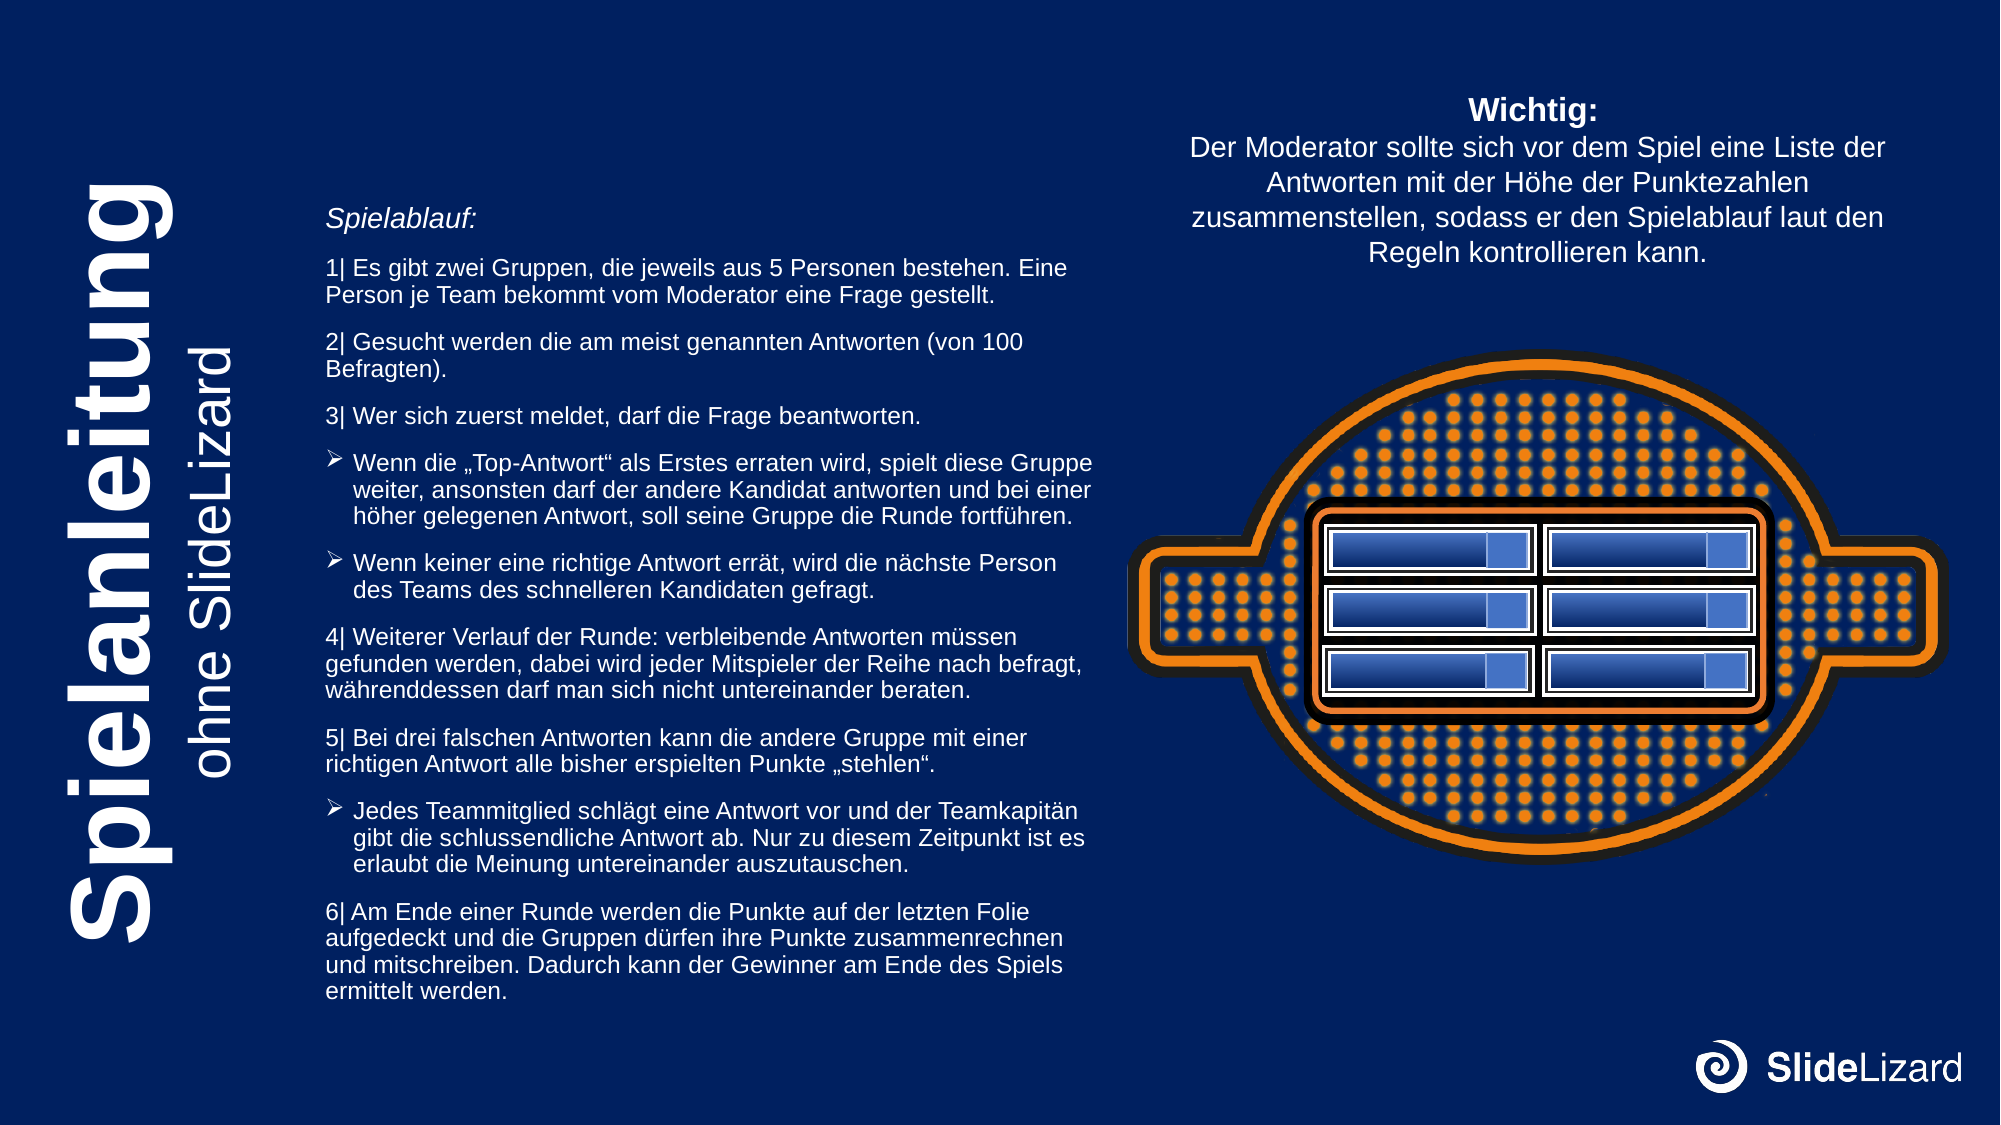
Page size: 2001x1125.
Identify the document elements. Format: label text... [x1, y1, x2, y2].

subtitle Spielablauf: 1| Es gibt zwei Gruppen, die jeweils aus 5 Personen bestehen. Eine Person je Team bekommt vom Moderator eine Frage gestellt. 2| Gesucht werden die am meist genannten Antworten (von 100 Befragten). 3| Wer sich zuerst meldet, darf die Frage beantworten. Wenn die „Top-Antwort“ als Erstes erraten wird, spielt diese Gruppe weiter, ansonsten darf der andere Kandidat antworten und bei einer höher gelegenen Antwort, soll seine Gruppe die Runde fortführen. Wenn keiner eine richtige Antwort errät, wird die nächste Person des Teams des schnelleren Kandidaten gefragt. 4| Weiterer Verlauf der Runde: verbleibende Antworten müssen gefunden werden, dabei wird jeder Mitspieler der Reihe nach befragt, währenddessen darf man sich nicht untereinander beraten. 5| Bei drei falschen Antworten kann die andere Gruppe mit einer richtigen Antwort alle bisher erspielten Punkte „stehlen“. Jedes Teammitglied schlägt eine Antwort vor und der Teamkapitän gibt die schlussendliche Antwort ab. Nur zu diesem Zeitpunkt ist es erlaubt die Meinung untereinander auszutauschen. 6| Am Ende einer Runde werden die Punkte auf der letzten Folie aufgedeckt und die Gruppen dürfen ihre Punkte zusammenrechnen und mitschreiben. Dadurch kann der Gewinner am Ende des Spiels ermittelt werden. [310, 196, 1113, 1040]
text_box Spielanleitung ohne SlideLizard [29, 0, 267, 1125]
picture [1045, 196, 2000, 1017]
text_box Wichtig: Der Moderator sollte sich vor dem Spiel eine Liste der Antworten mit der Höhe der Punktezahlen zusammenstellen, sodass er den Spielablauf laut den Regeln kontrollieren kann. [1173, 80, 1904, 196]
picture [1695, 1039, 1961, 1094]
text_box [1306, 499, 1772, 727]
